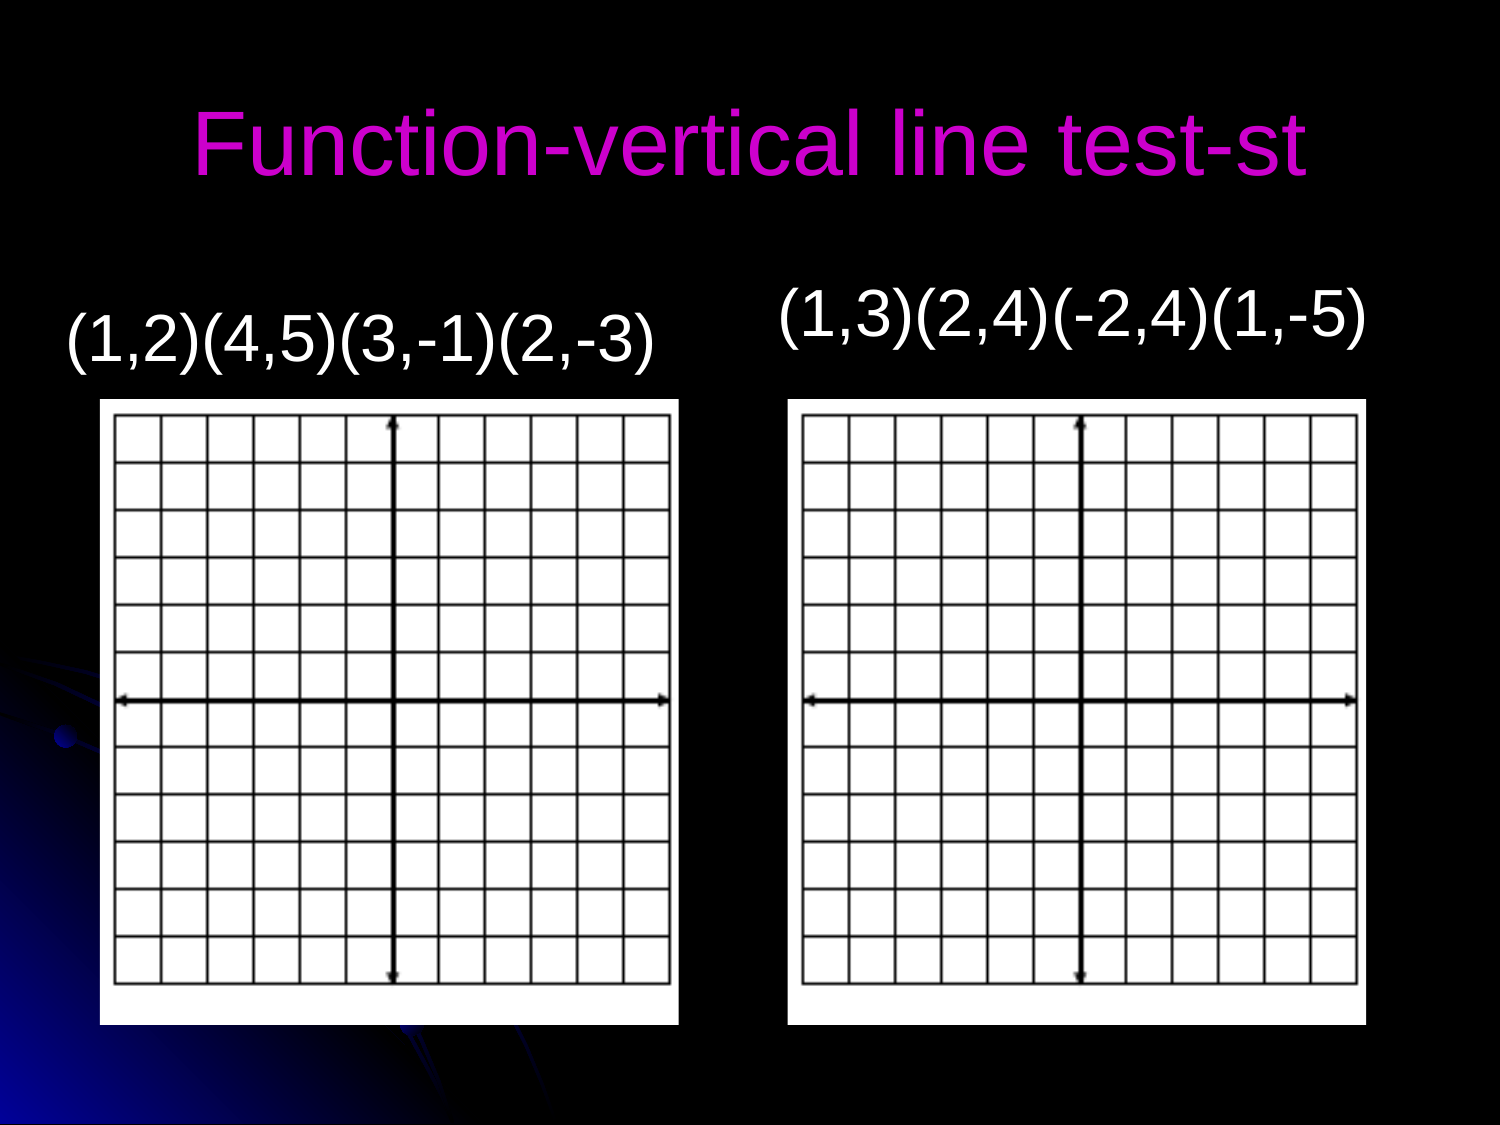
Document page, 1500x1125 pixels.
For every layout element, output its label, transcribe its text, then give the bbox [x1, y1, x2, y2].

list (1,2)(4,5)(3,-1)(2,-3) [50, 287, 737, 988]
title Function-vertical line test-st [75, 45, 1425, 233]
picture [787, 399, 1367, 1026]
list (1,3)(2,4)(-2,4)(1,-5) [762, 262, 1425, 1006]
picture [99, 399, 679, 1026]
